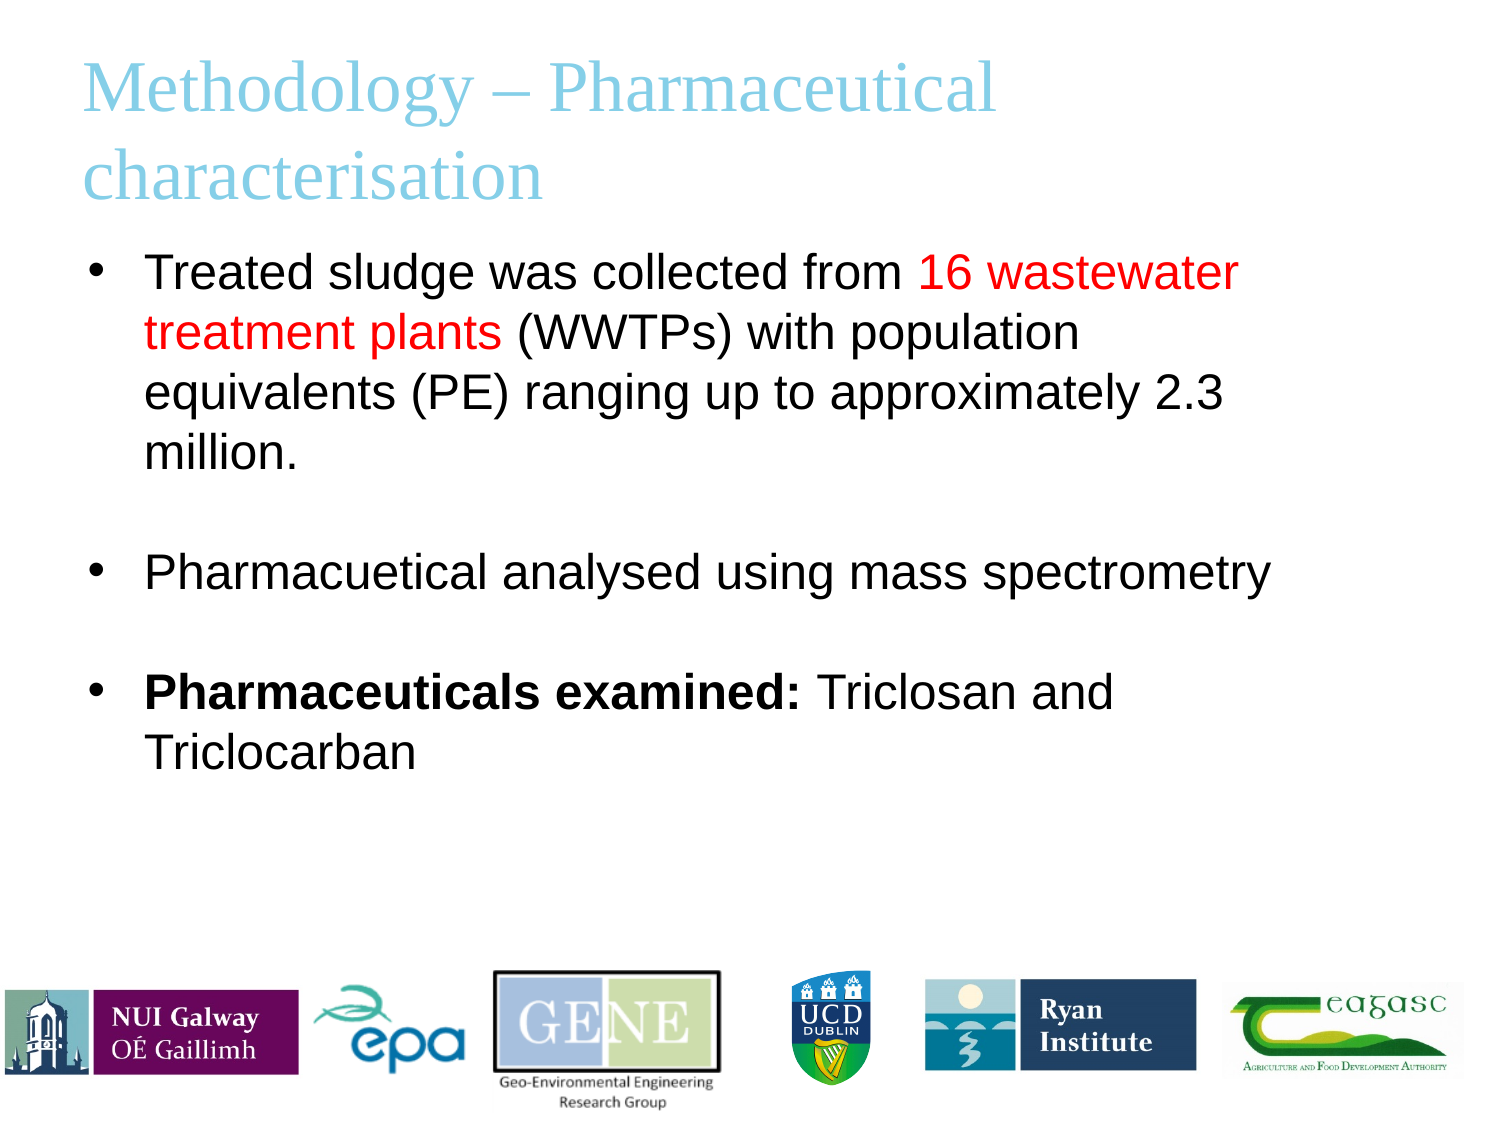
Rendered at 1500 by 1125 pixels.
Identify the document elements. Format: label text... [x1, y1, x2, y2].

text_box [0, 968, 1464, 1114]
text_box Methodology – Pharmaceutical characterisation [82, 38, 1422, 249]
text_box Treated sludge was collected from 16 wastewater treatment plants (WWTPs) with population equivalents (PE) ranging up to approximately 2.3 million. Pharmacuetical analysed using mass spectrometry Pharmaceuticals examined: Triclosan and Triclocarban [72, 231, 1355, 787]
